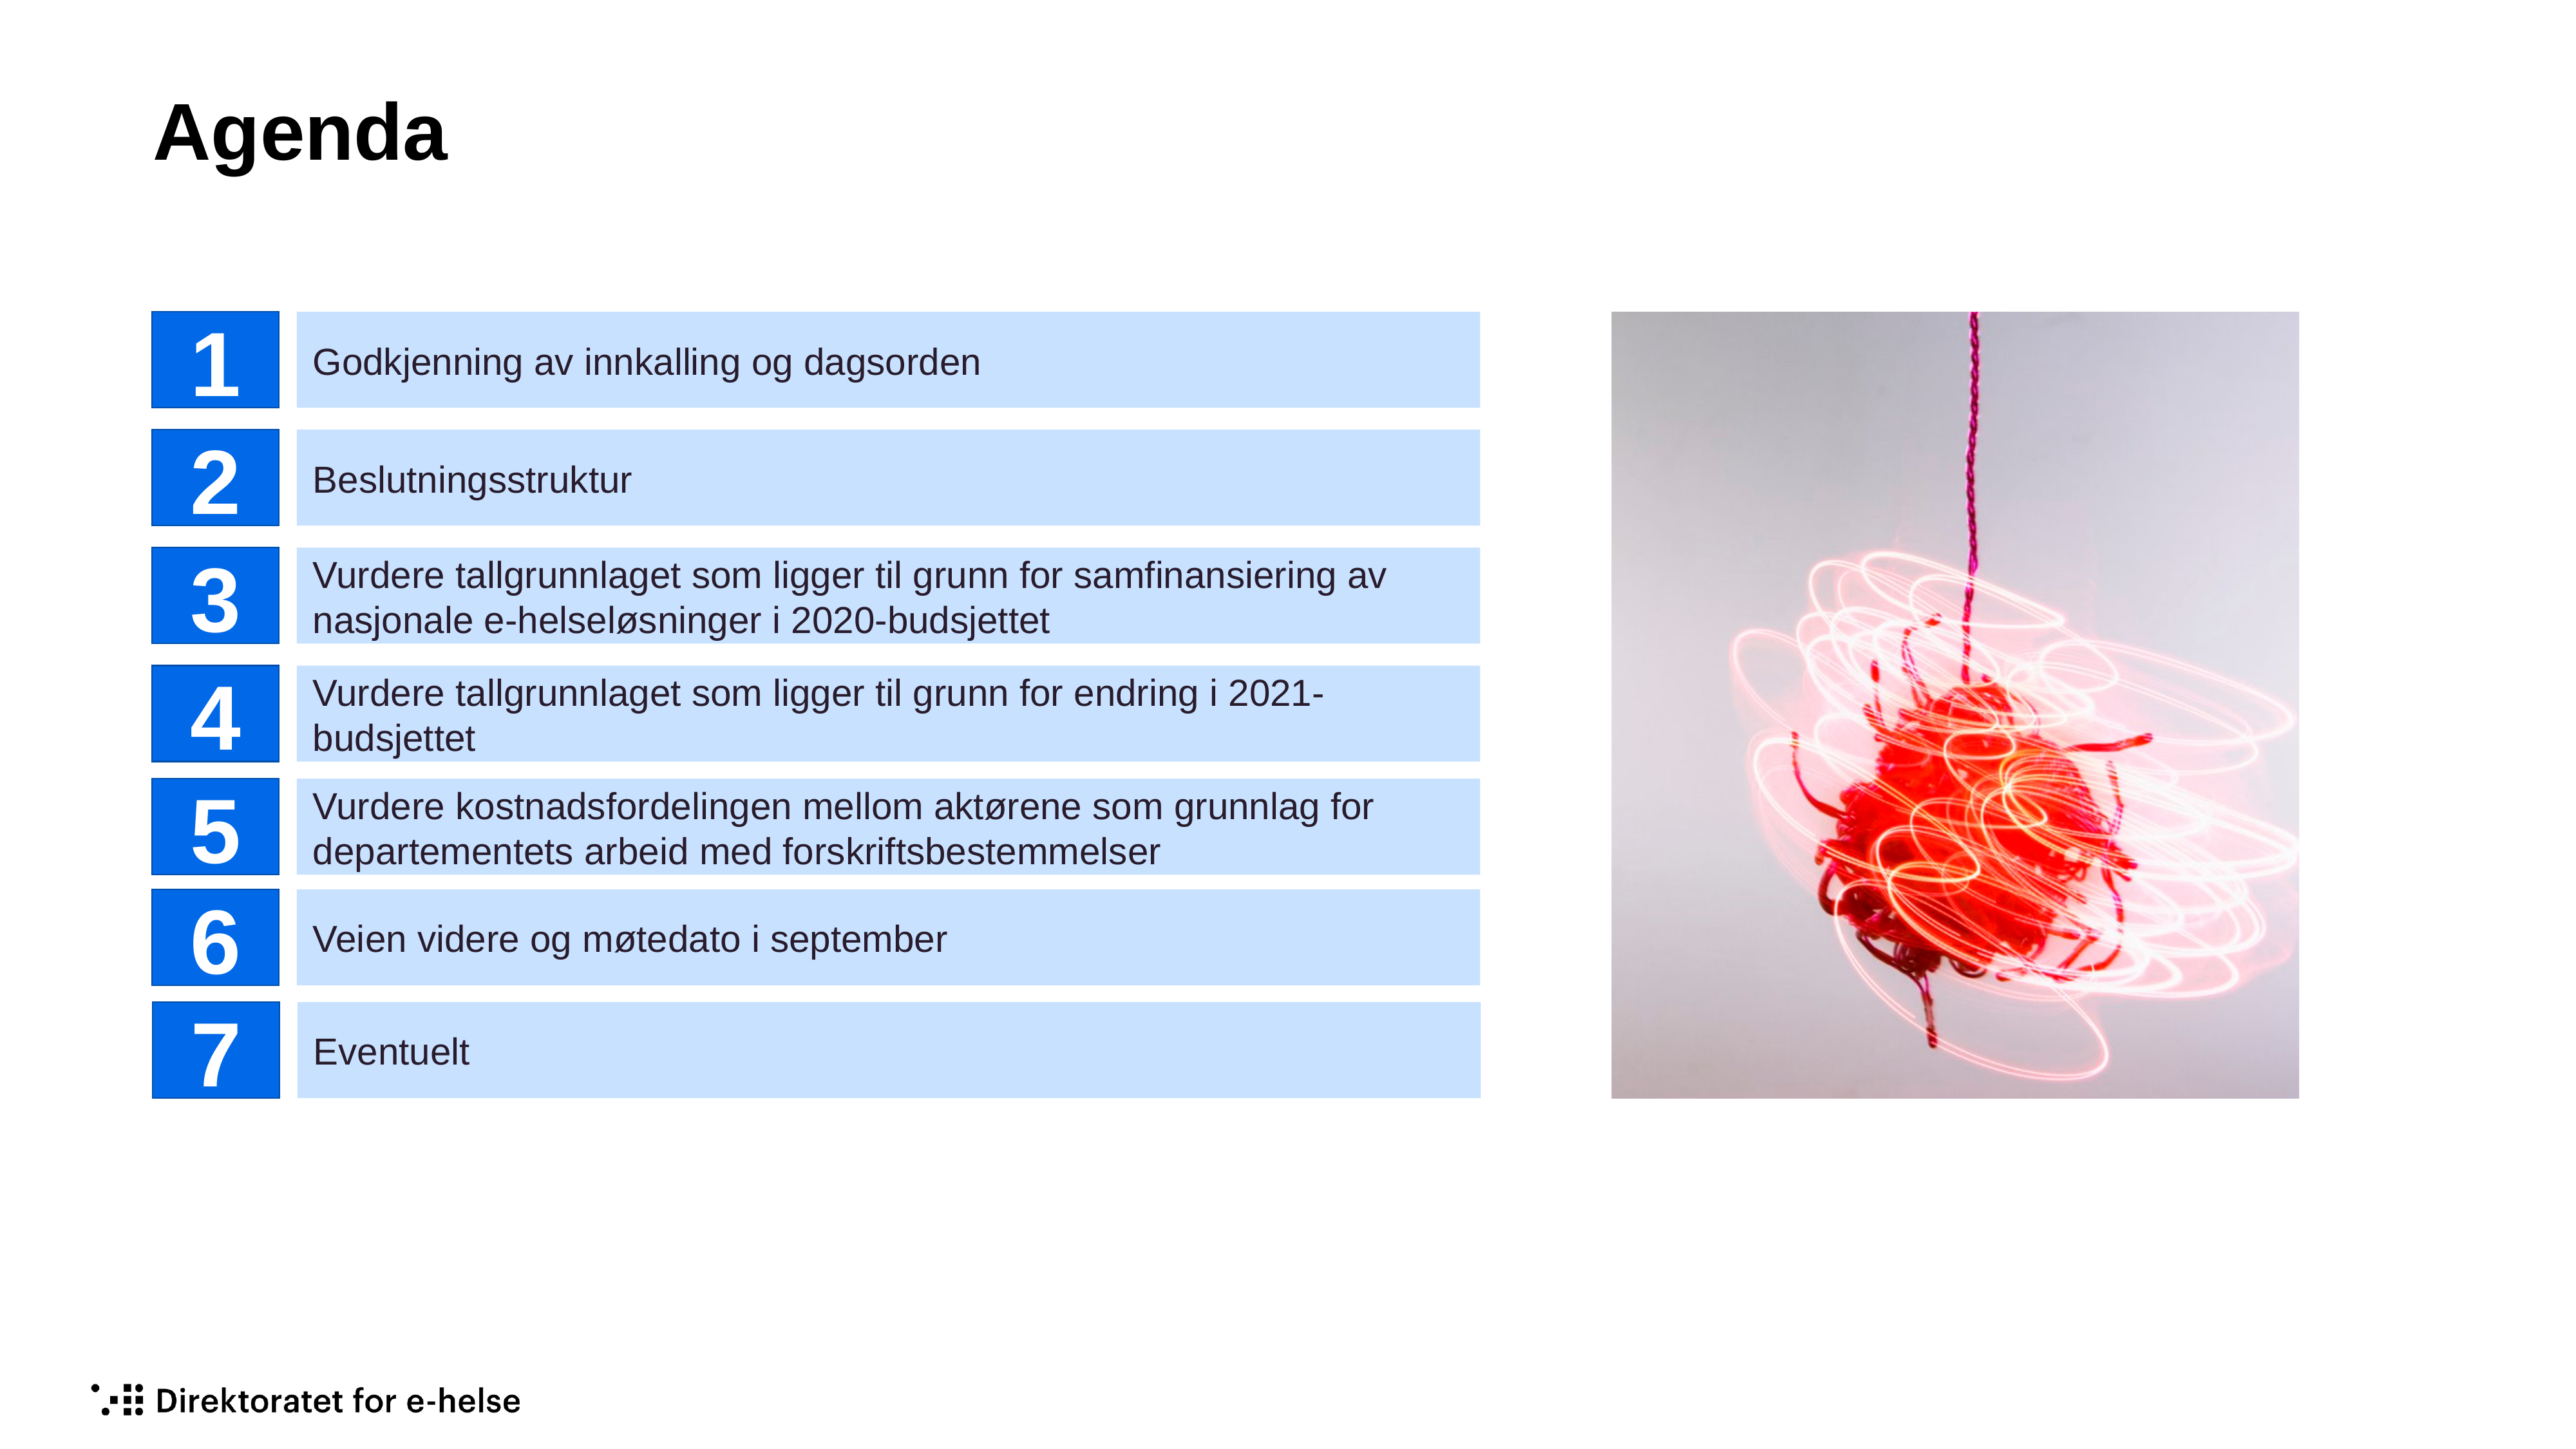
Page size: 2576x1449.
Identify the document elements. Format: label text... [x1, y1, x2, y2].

text_box Veien videre og møtedato i september [296, 889, 1481, 986]
text_box Vurdere kostnadsfordelingen mellom aktørene som grunnlag for departementets arbeid med forskriftsbestemmelser [296, 779, 1481, 875]
picture [91, 1383, 520, 1416]
text_box 7 [152, 1001, 280, 1099]
text_box Beslutningsstruktur [296, 430, 1481, 526]
text_box 4 [151, 665, 279, 762]
text_box 1 [151, 311, 279, 408]
text_box 2 [151, 429, 279, 526]
text_box Godkjenning av innkalling og dagsorden [296, 312, 1481, 408]
text_box 3 [151, 547, 279, 644]
title Agenda [153, 45, 2432, 223]
text_box Vurdere tallgrunnlaget som ligger til grunn for endring i 2021-budsjettet [296, 665, 1481, 762]
text_box 6 [151, 889, 279, 986]
text_box Vurdere tallgrunnlaget som ligger til grunn for samfinansiering av nasjonale e-helseløsninger i 2020-budsjettet [296, 547, 1481, 644]
text_box Eventuelt [297, 1002, 1481, 1099]
text_box 5 [151, 778, 279, 875]
picture [1611, 312, 2300, 1099]
